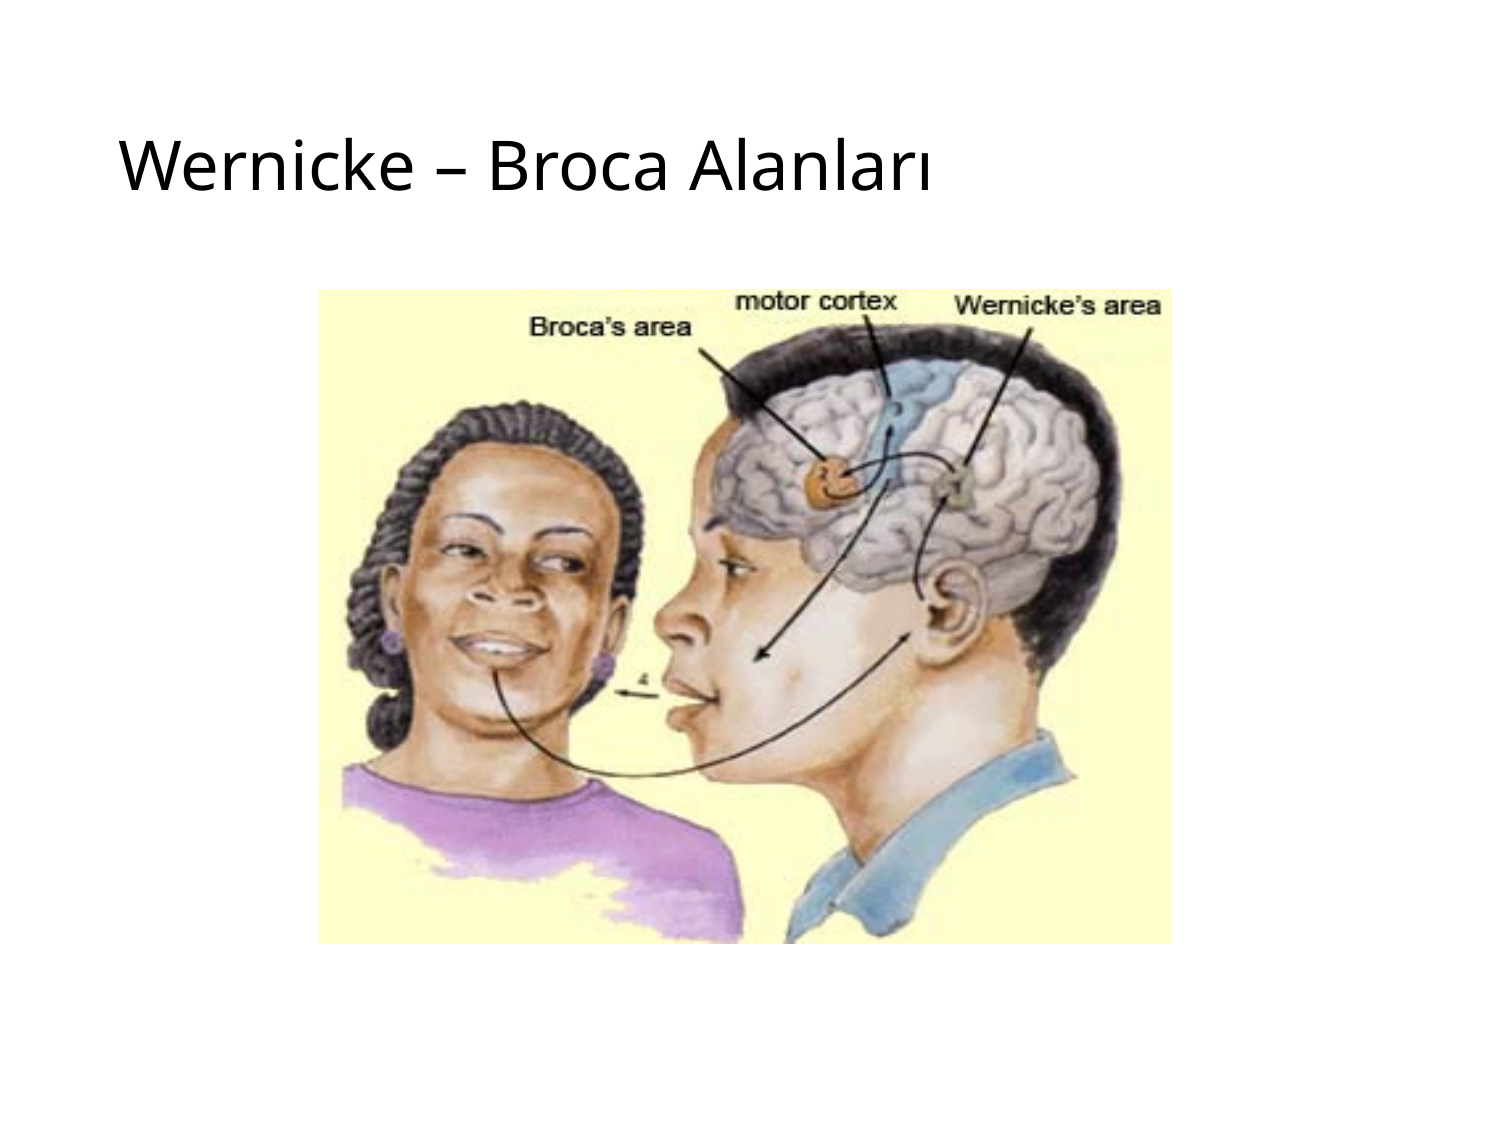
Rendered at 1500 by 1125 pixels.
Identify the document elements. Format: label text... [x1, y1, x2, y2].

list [319, 289, 1172, 944]
title Wernicke – Broca Alanları [103, 59, 1397, 278]
